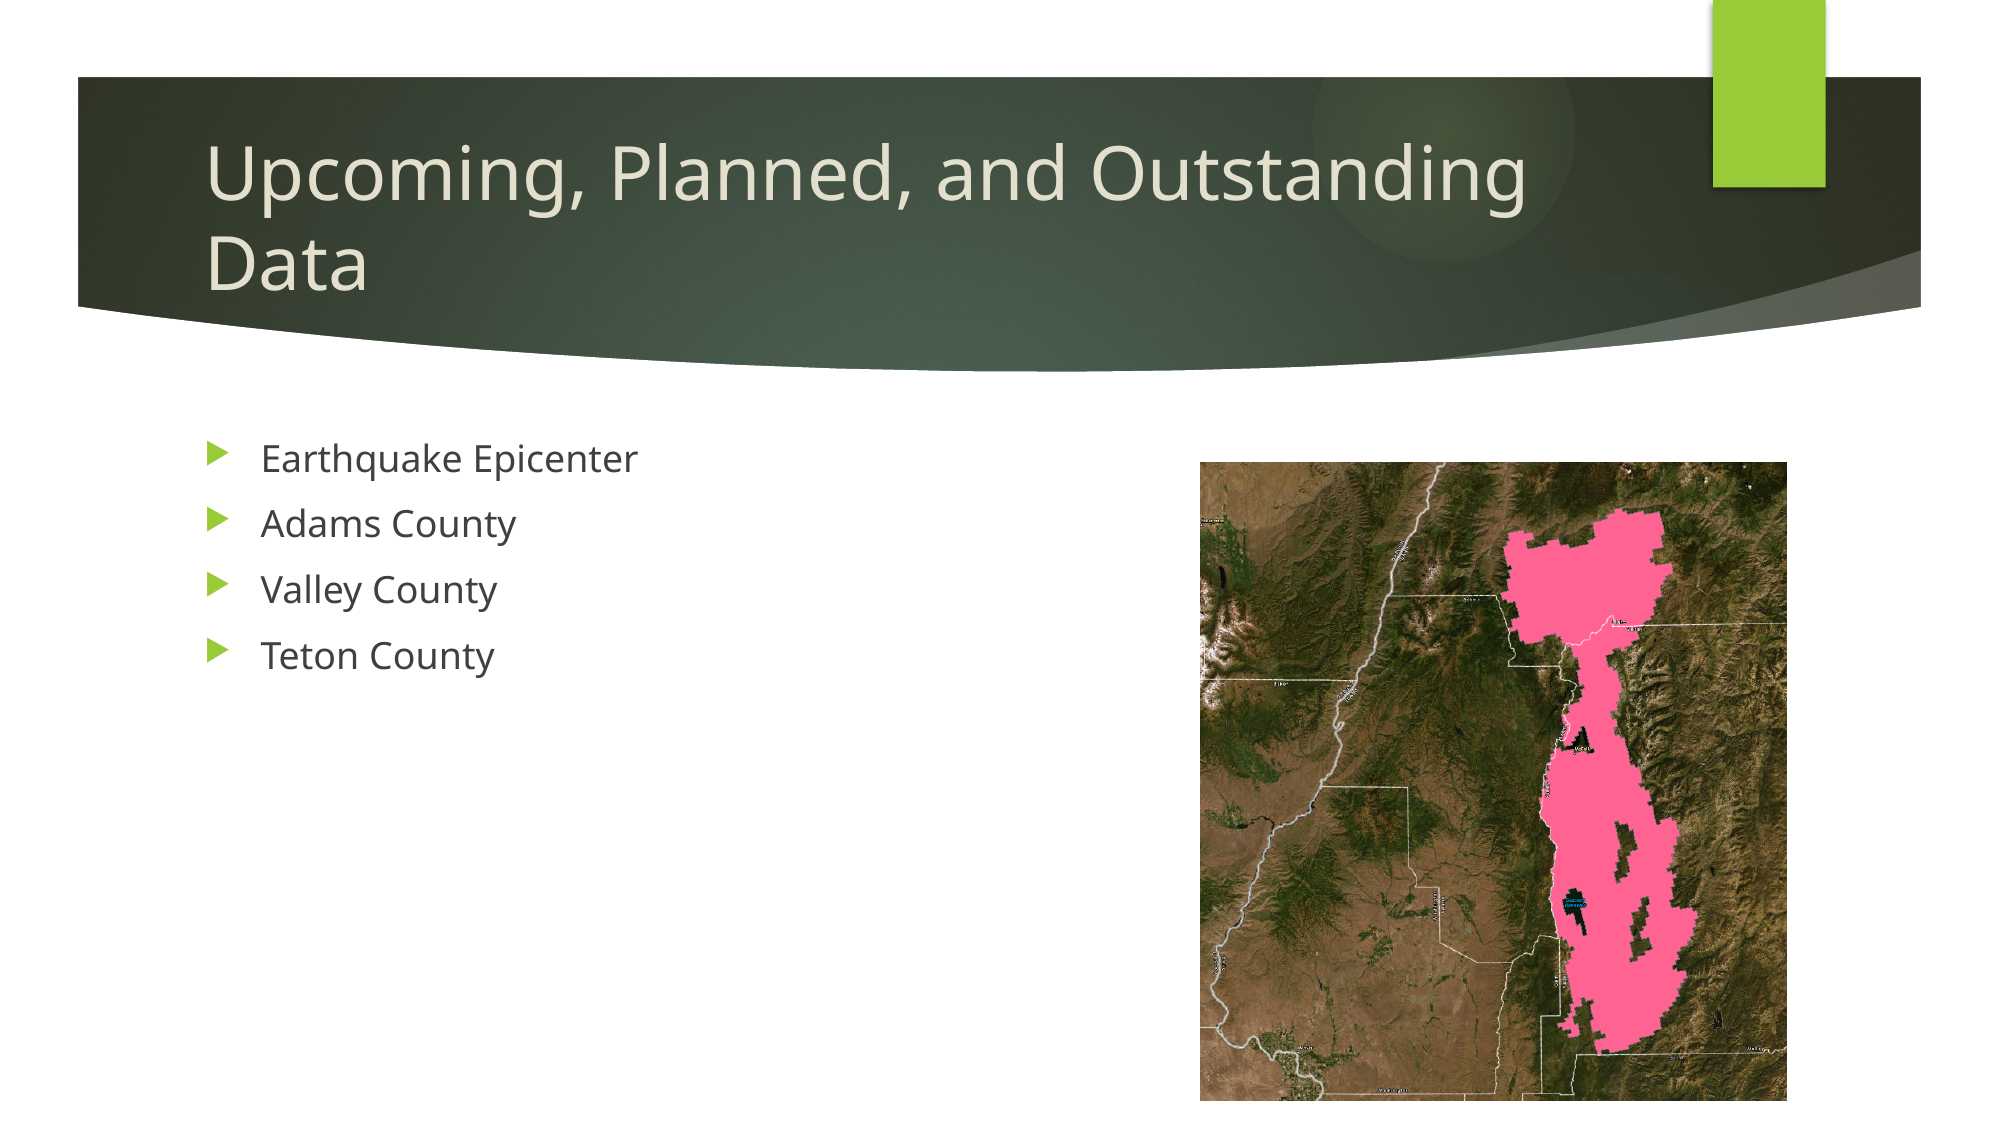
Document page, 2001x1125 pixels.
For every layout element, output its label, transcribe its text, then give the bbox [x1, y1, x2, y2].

title Upcoming, Planned, and Outstanding Data [189, 155, 1627, 275]
list Earthquake Epicenter Adams County Valley County Teton County [189, 427, 1627, 988]
picture [1199, 462, 1787, 1101]
